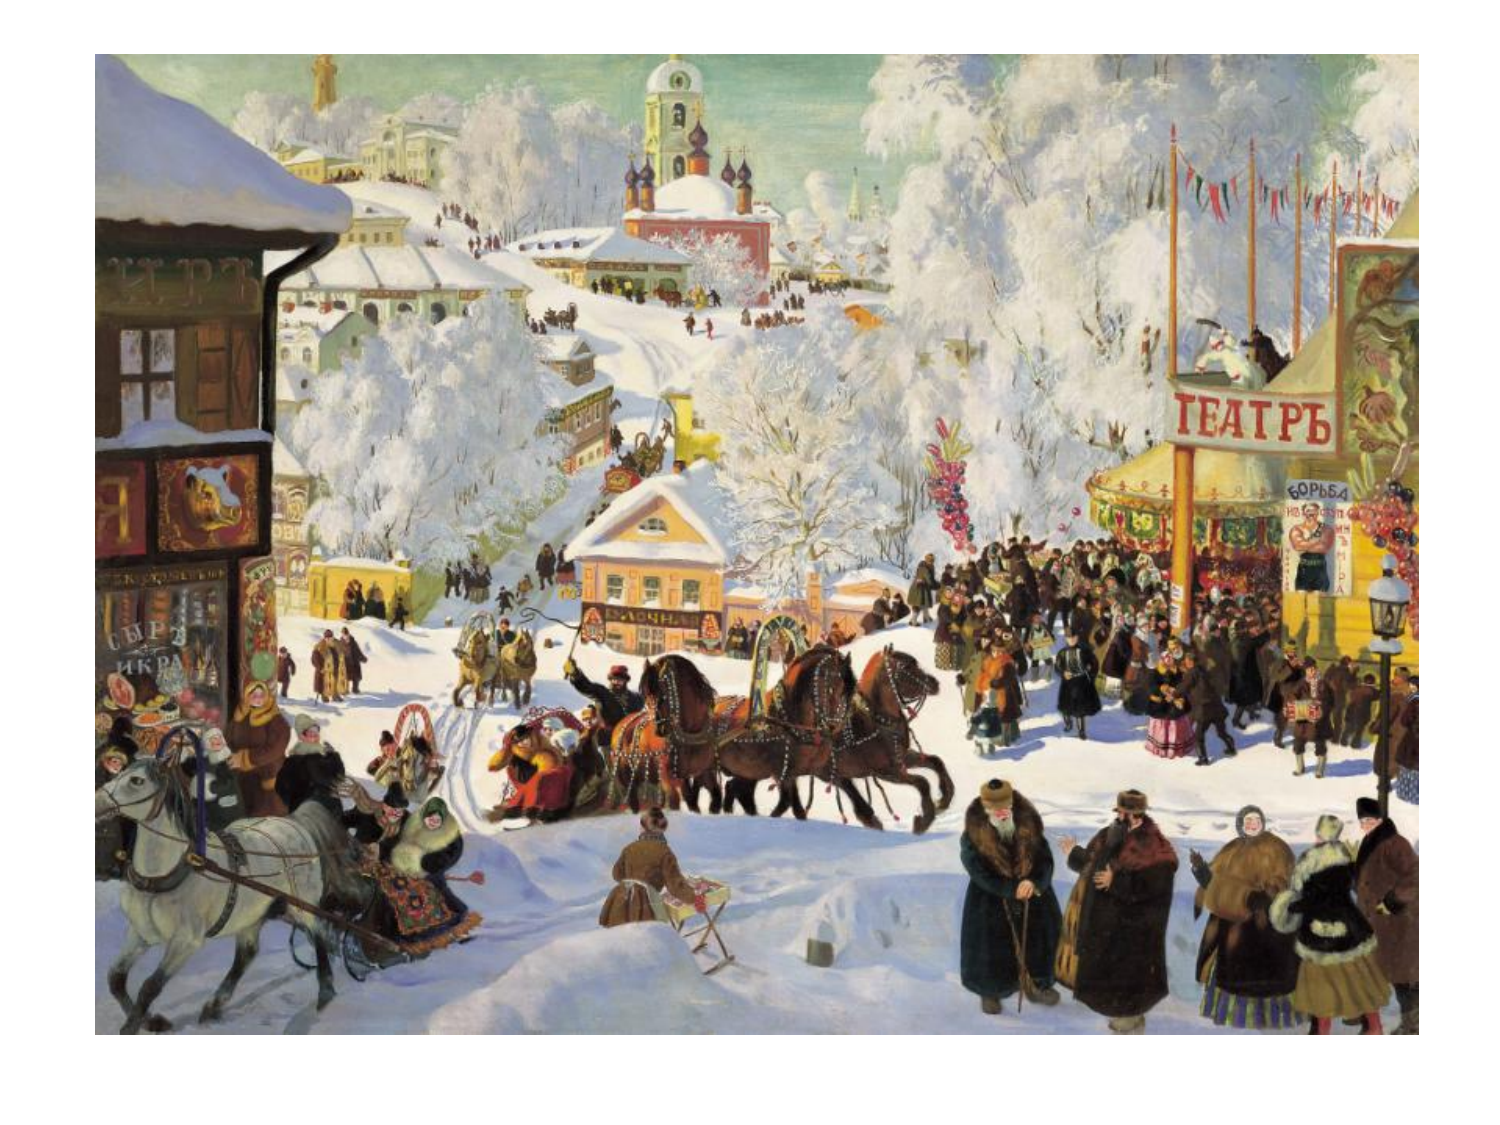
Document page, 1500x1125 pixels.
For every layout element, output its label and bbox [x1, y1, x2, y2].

list [95, 54, 1419, 1036]
